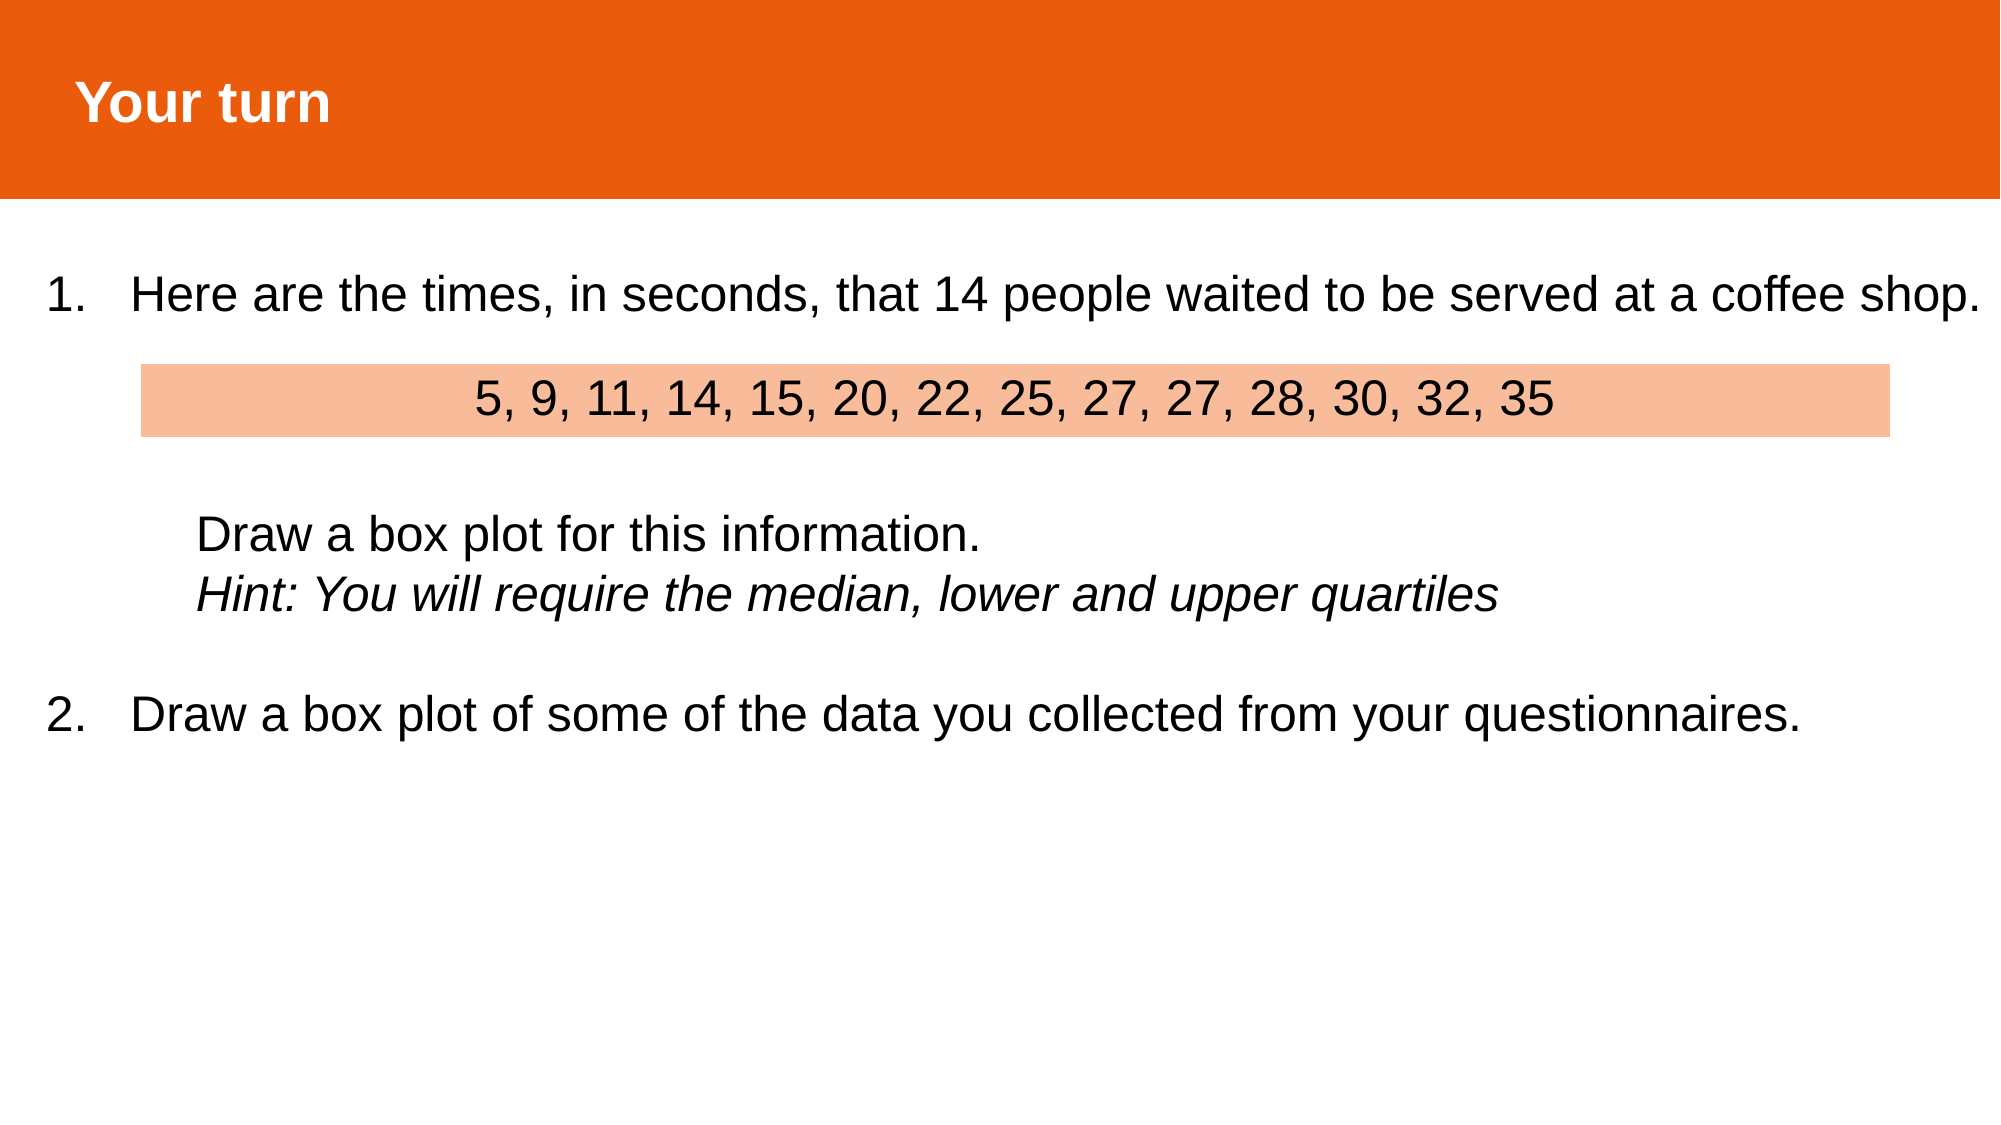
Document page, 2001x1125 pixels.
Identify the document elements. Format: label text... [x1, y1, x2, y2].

text_box Here are the times, in seconds, that 14 people waited to be served at a coffee shop. Draw a box plot for this information. Hint: You will require the median, lower and upper quartiles Draw a box plot of some of the data you collected from your questionnaires. [31, 253, 2000, 749]
table_header 5, 9, 11, 14, 15, 20, 22, 25, 27, 27, 28, 30, 32, 35 [141, 364, 1890, 437]
text_box Your turn [0, 0, 2000, 199]
